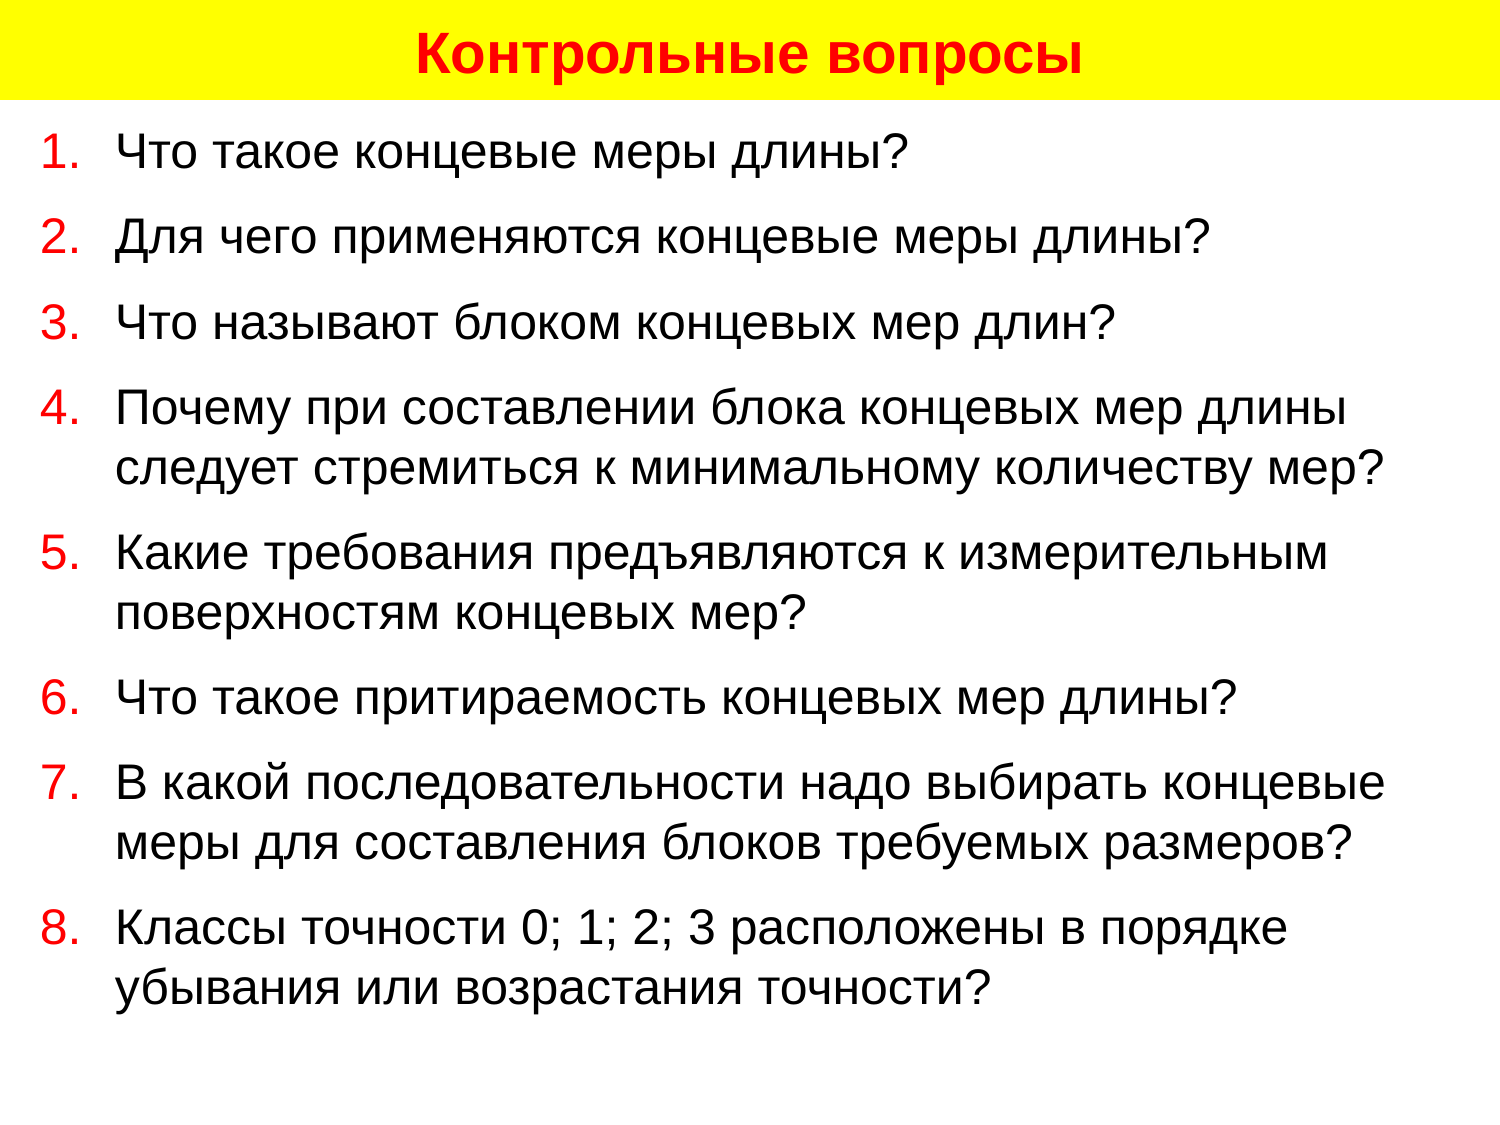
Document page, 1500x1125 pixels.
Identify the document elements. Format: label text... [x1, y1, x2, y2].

title Контрольные вопросы [0, 0, 1500, 100]
list Что такое концевые меры длины? Для чего применяются концевые меры длины? Что называют блоком концевых мер длин? Почему при составлении блока концевых мер длины следует стремиться к минимальному количеству мер? Какие требования предъявляются к измерительным поверхностям концевых мер? Что такое притираемость концевых мер длины? В какой последовательности надо выбирать концевые меры для составления блоков требуемых размеров? Классы точности 0; 1; 2; 3 расположены в порядке убывания или возрастания точности? [24, 111, 1475, 1038]
